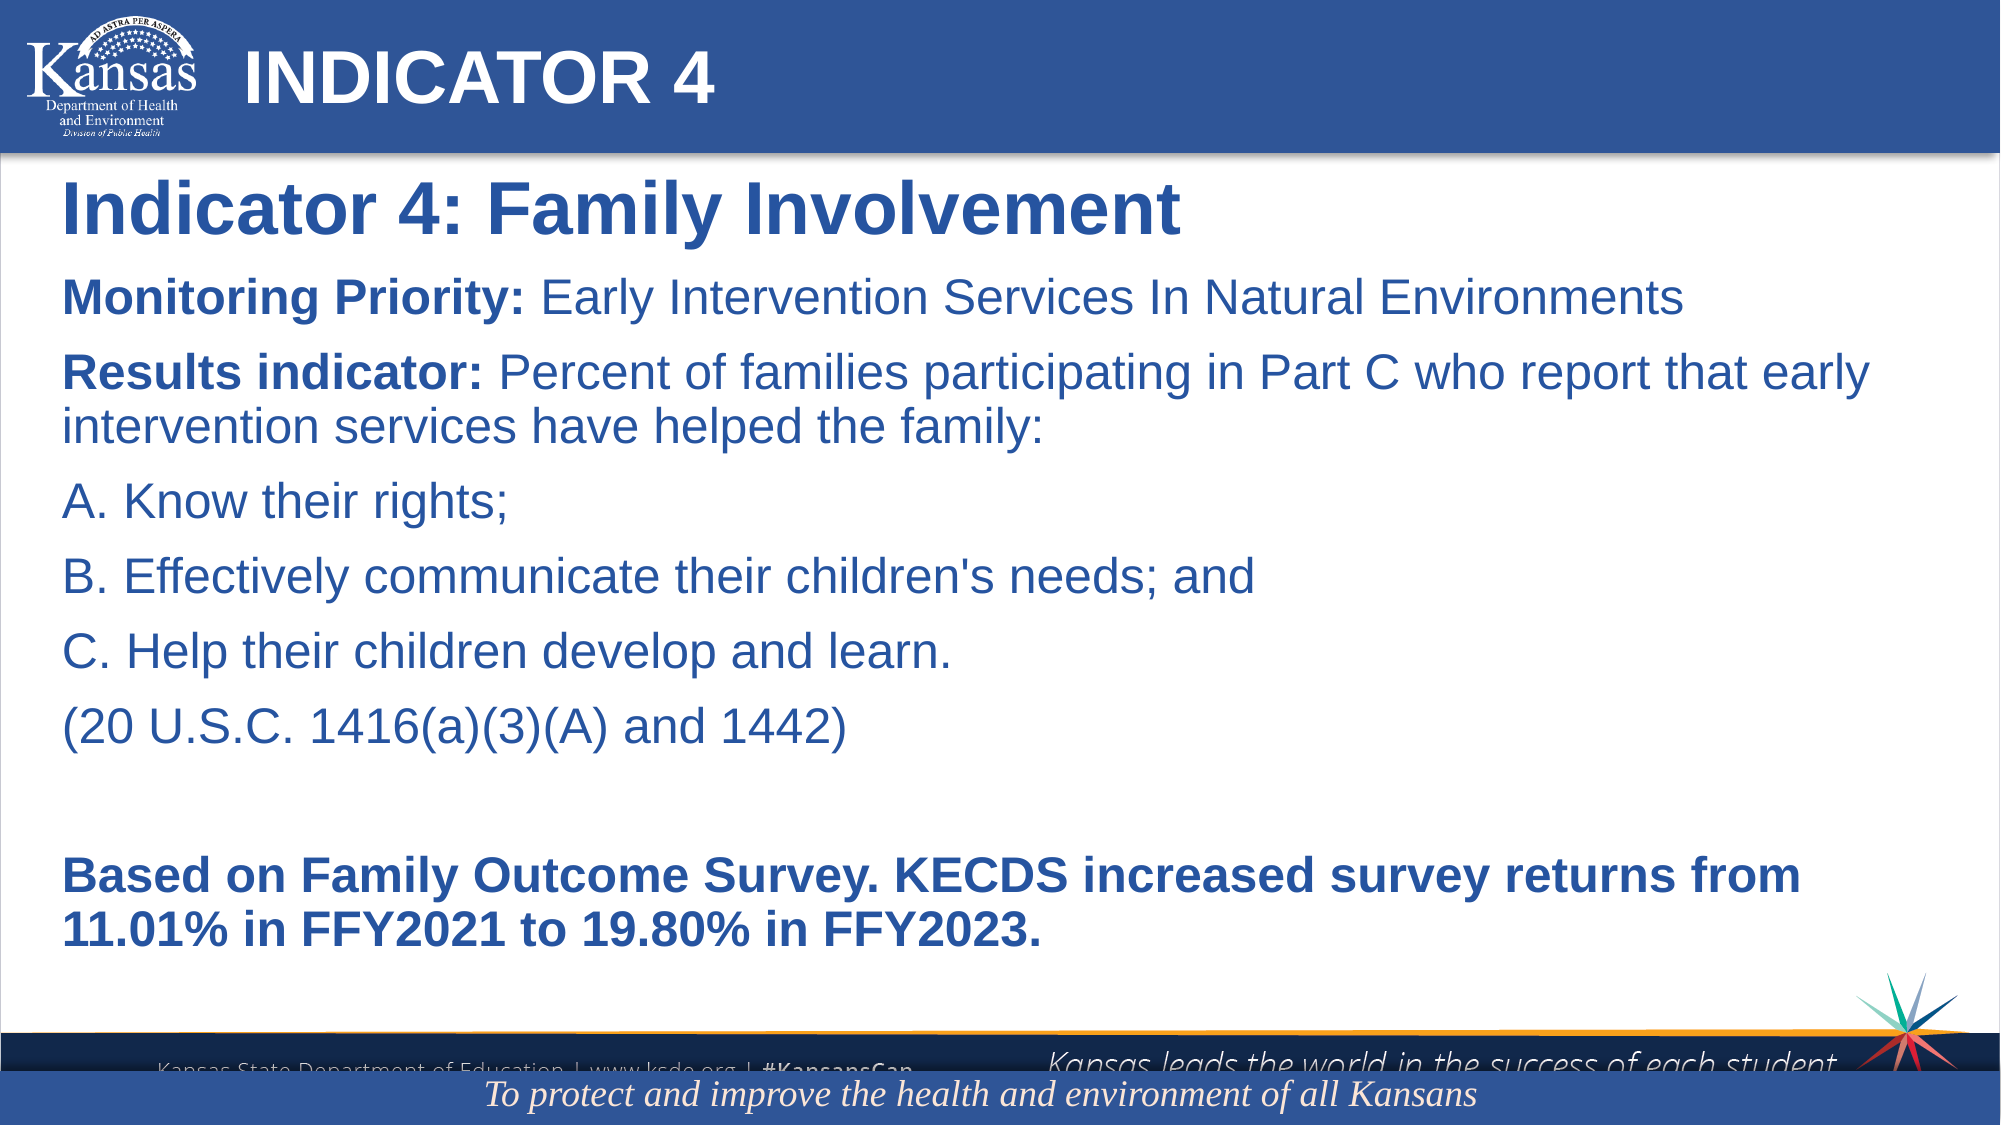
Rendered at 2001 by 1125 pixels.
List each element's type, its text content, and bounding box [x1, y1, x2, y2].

picture [27, 16, 196, 139]
list Indicator 4: Family Involvement Monitoring Priority: Early Intervention Services In Natural Environments Results indicator: Percent of families participating in Part C who report that early intervention services have helped the family: A. Know their rights; B. Effectively communicate their children's needs; and C. Help their children develop and learn. (20 U.S.C. 1416(a)(3)(A) and 1442) Based on Family Outcome Survey. KECDS increased survey returns from 11.01% in FFY2021 to 19.80% in FFY2023. [46, 162, 1954, 1025]
title INDICATOR 4 [228, 34, 1829, 125]
picture [0, 153, 2000, 1071]
